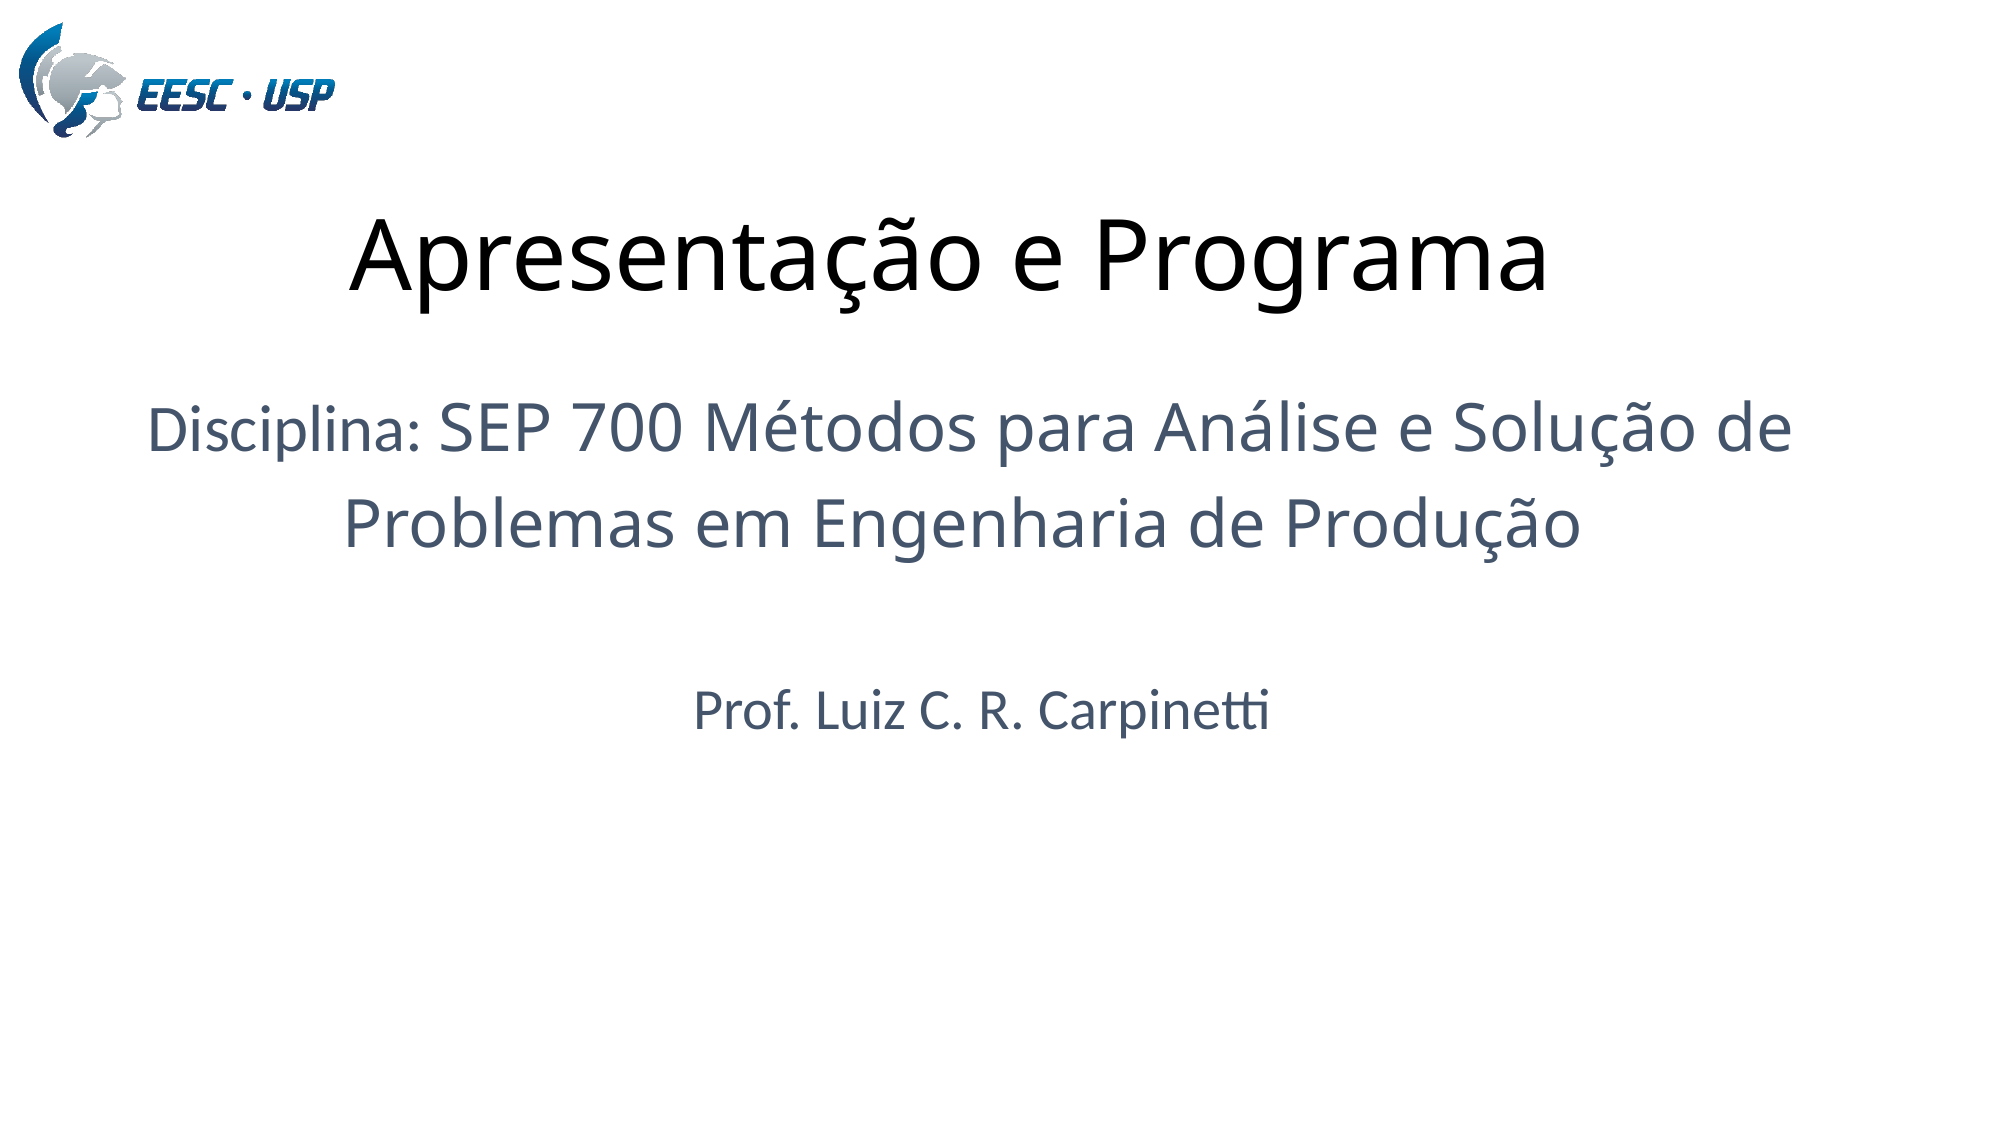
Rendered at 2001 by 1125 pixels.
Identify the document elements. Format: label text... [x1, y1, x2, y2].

picture [19, 22, 335, 138]
title Apresentação e Programa [101, 196, 1802, 438]
subtitle Disciplina: SEP 700 Métodos para Análise e Solução de Problemas em Engenharia de Produção [102, 361, 1841, 650]
text_box Prof. Luiz C. R. Carpinetti [314, 649, 1650, 749]
